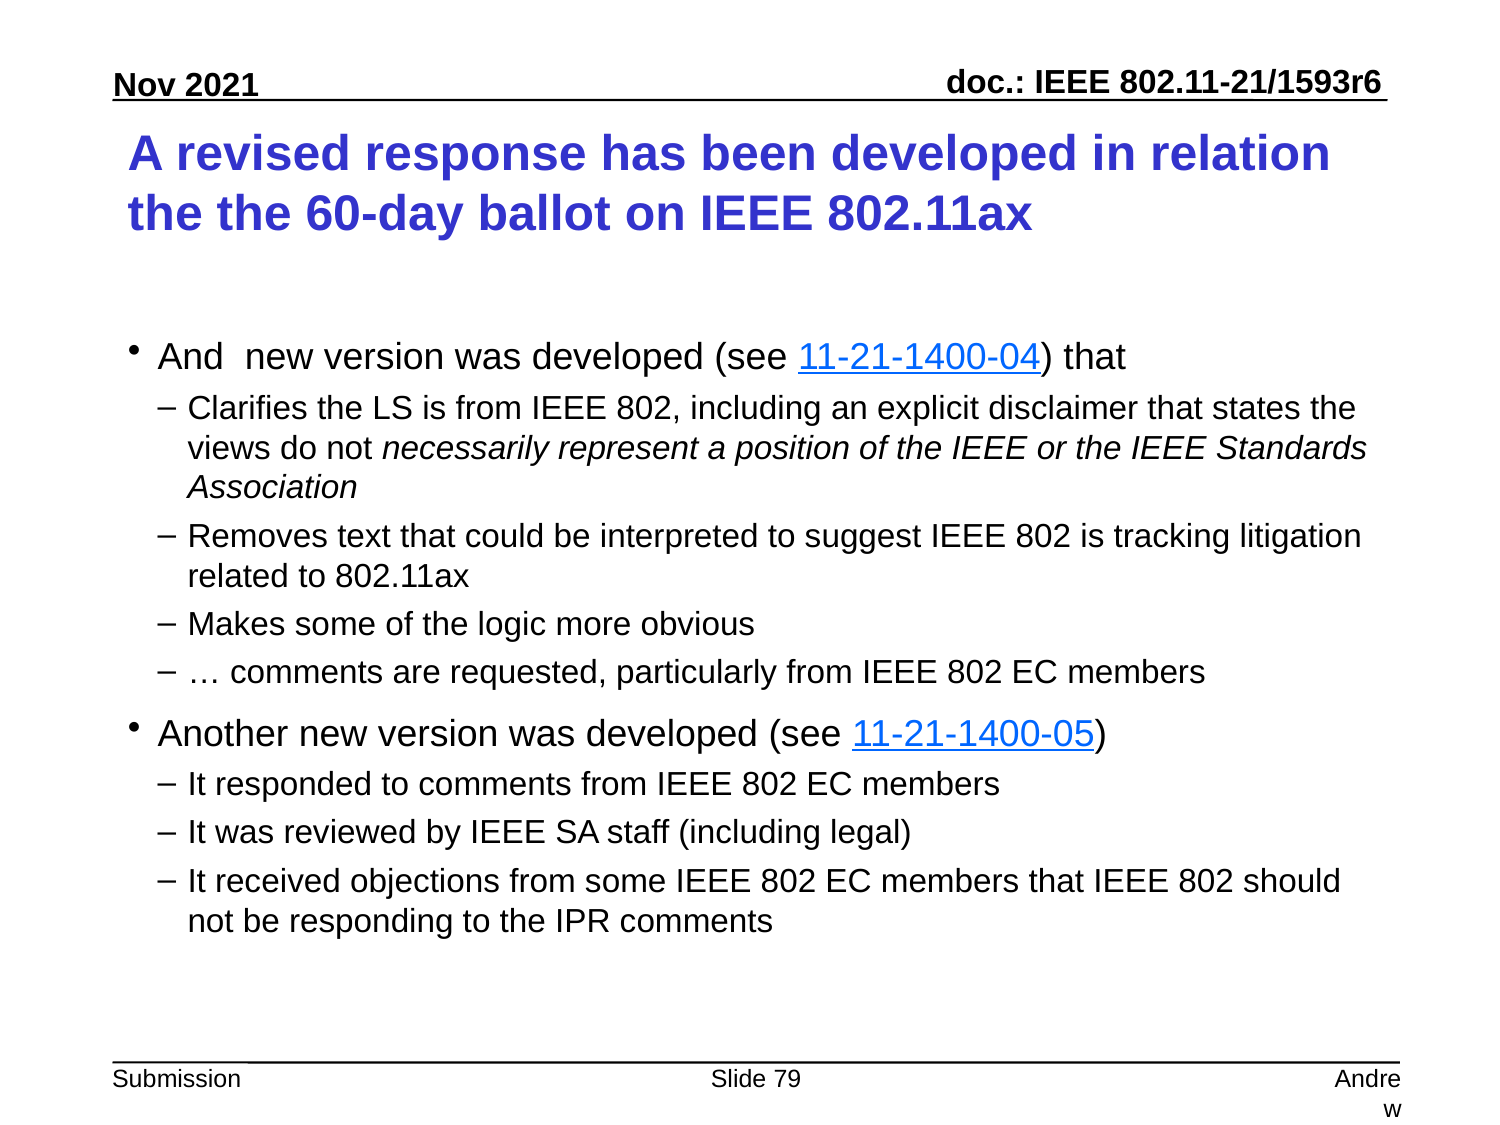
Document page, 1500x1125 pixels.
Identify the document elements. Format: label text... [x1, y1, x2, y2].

title A revised response has been developed in relation the the 60-day ballot on IEEE 802.11ax [112, 112, 1388, 288]
list And new version was developed (see 11-21-1400-04) that Clarifies the LS is from IEEE 802, including an explicit disclaimer that states the views do not necessarily represent a position of the IEEE or the IEEE Standards Association Removes text that could be interpreted to suggest IEEE 802 is tracking litigation related to 802.11ax Makes some of the logic more obvious … comments are requested, particularly from IEEE 802 EC members Another new version was developed (see 11-21-1400-05) It responded to comments from IEEE 802 EC members It was reviewed by IEEE SA staff (including legal) It received objections from some IEEE 802 EC members that IEEE 802 should not be responding to the IPR comments [112, 324, 1388, 1000]
footer Andrew Myles, Cisco [1320, 1061, 1402, 1093]
slide_number Slide 79 [709, 1061, 803, 1093]
